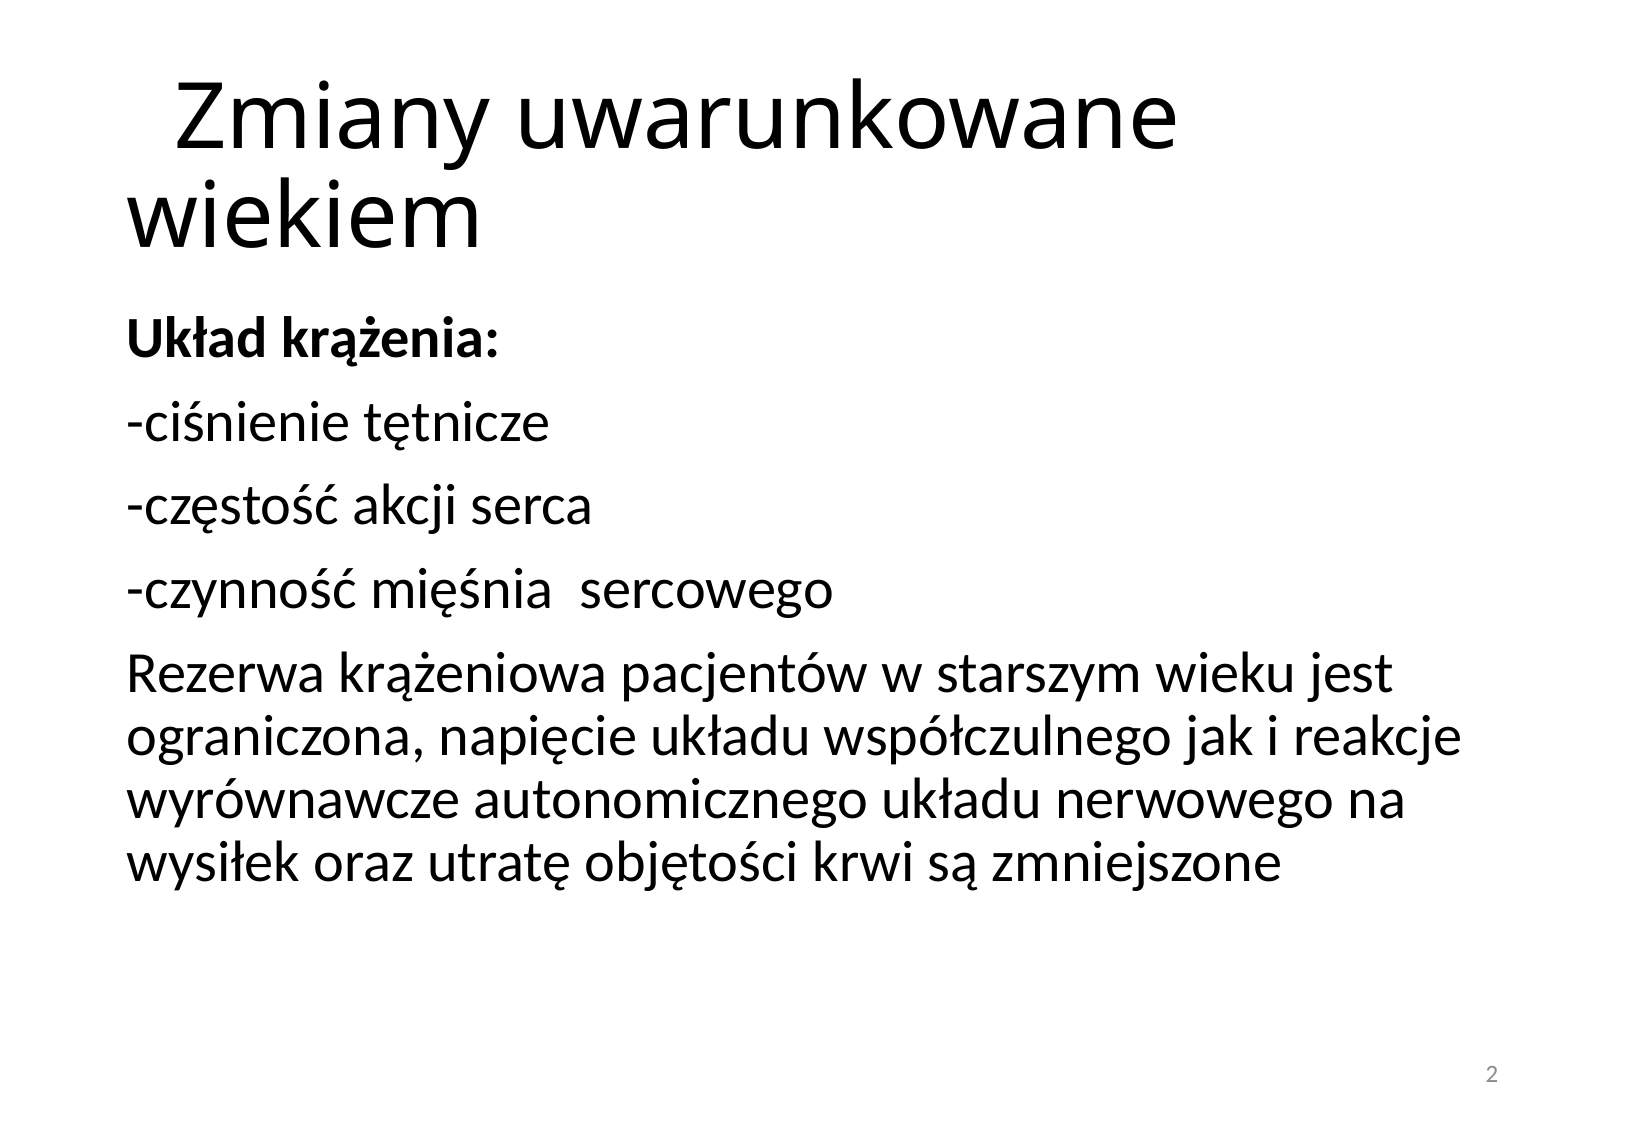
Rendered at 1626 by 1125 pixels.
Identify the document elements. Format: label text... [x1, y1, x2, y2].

title Zmiany uwarunkowane wiekiem [111, 59, 1514, 278]
list Układ krążenia: -ciśnienie tętnicze -częstość akcji serca -czynność mięśnia sercowego Rezerwa krążeniowa pacjentów w starszym wieku jest ograniczona, napięcie układu współczulnego jak i reakcje wyrównawcze autonomicznego układu nerwowego na wysiłek oraz utratę objętości krwi są zmniejszone [111, 299, 1514, 1014]
slide_number 2 [1147, 1042, 1514, 1103]
